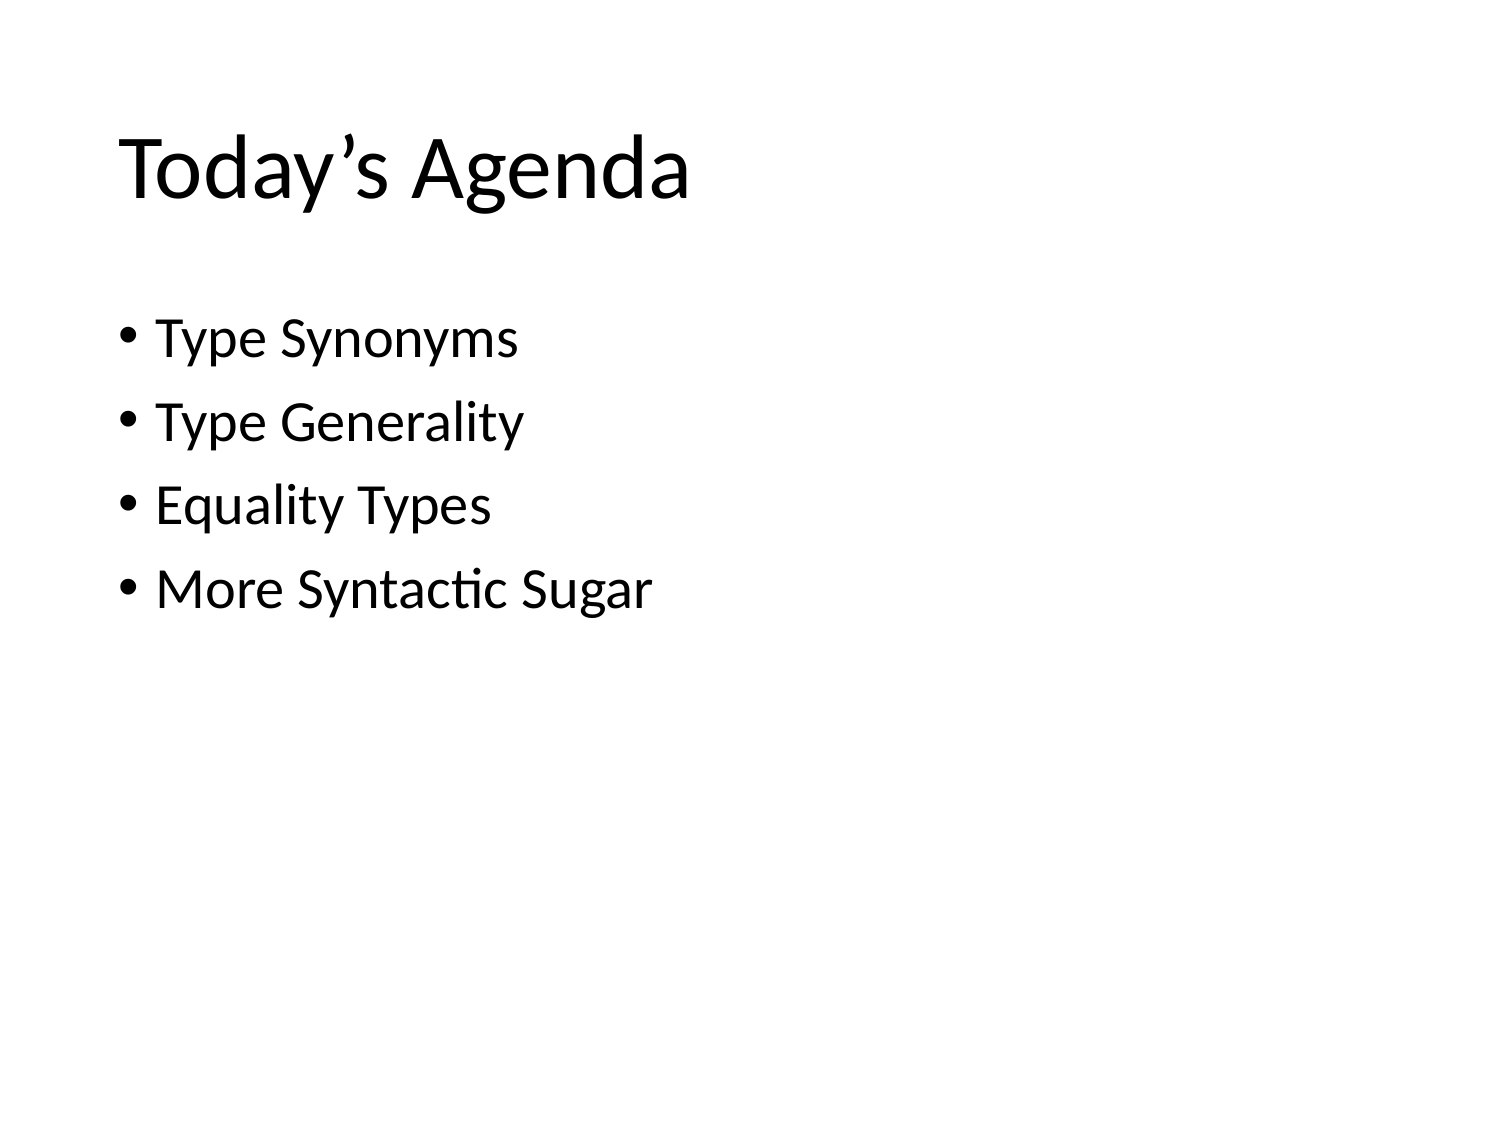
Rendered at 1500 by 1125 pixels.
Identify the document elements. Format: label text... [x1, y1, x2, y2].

title Today’s Agenda [103, 59, 1397, 278]
list Type Synonyms Type Generality Equality Types More Syntactic Sugar [103, 299, 1397, 1014]
